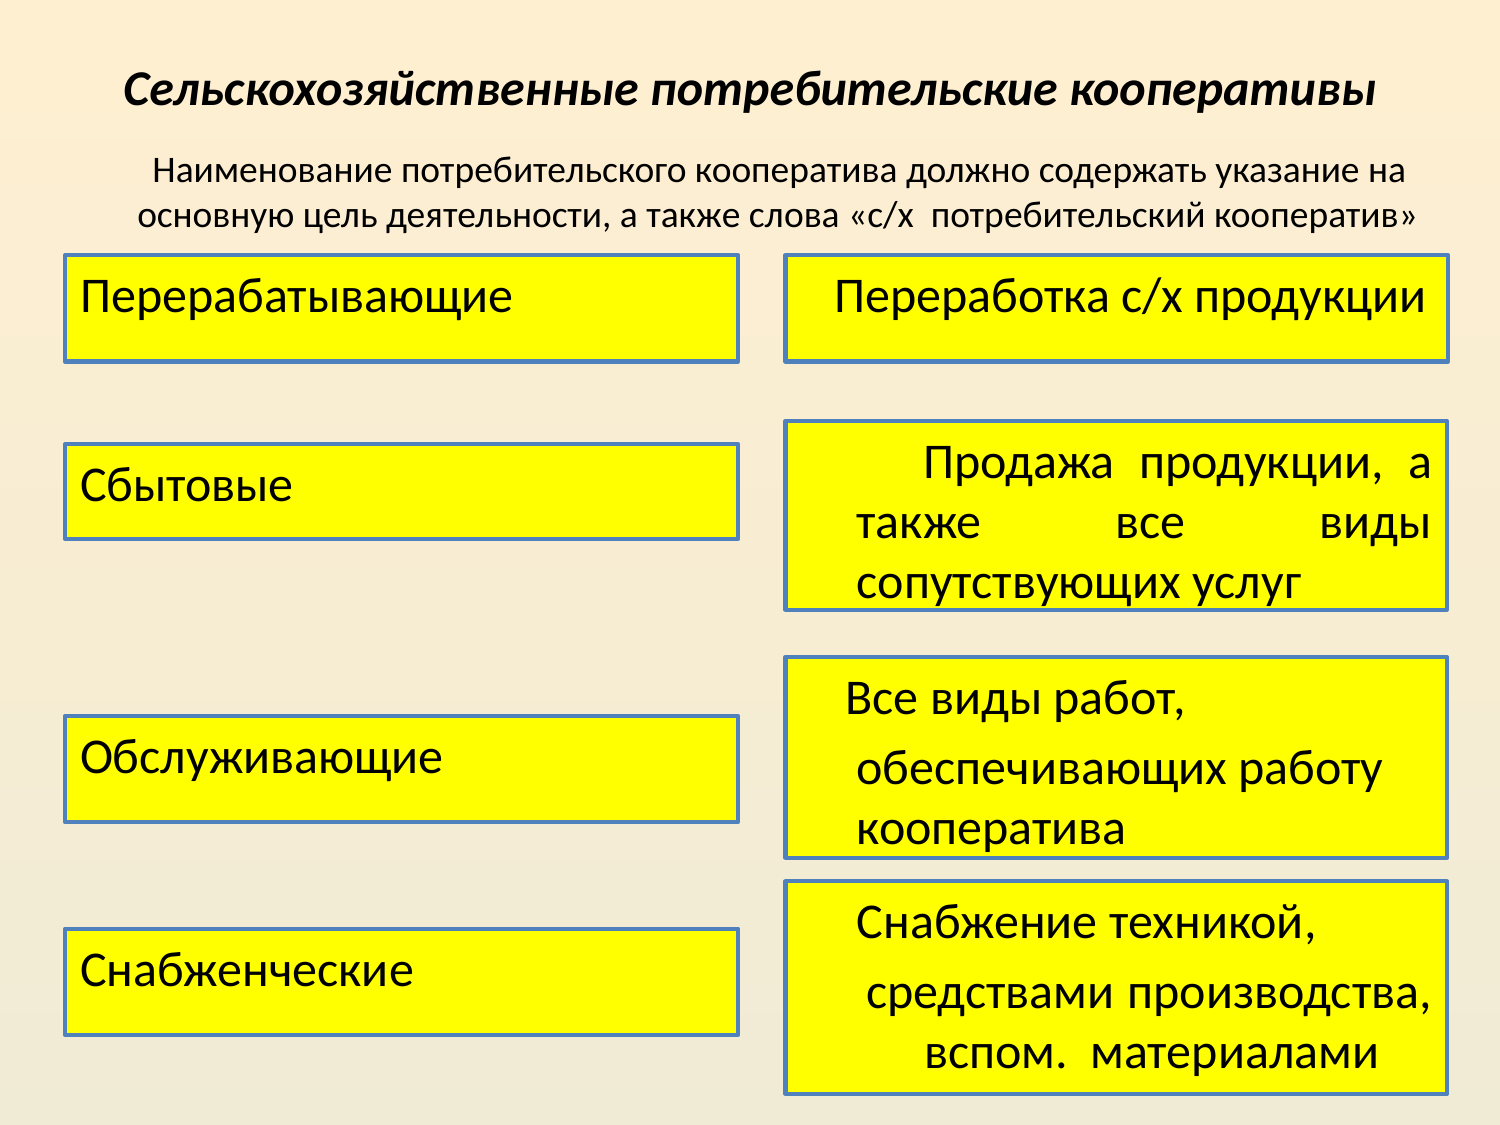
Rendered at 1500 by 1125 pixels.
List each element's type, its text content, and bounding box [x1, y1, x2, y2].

text_box Обслуживающие [63, 714, 740, 824]
text_box Продажа продукции, а также все виды сопутствующих услуг [783, 419, 1449, 612]
text_box Наименование потребительского кооператива должно содержать указание на основную цель деятельности, а также слова «с/х потребительский кооператив» [53, 137, 1447, 242]
list Перерабатывающие [63, 253, 740, 364]
text_box Снабженческие [63, 927, 740, 1037]
title Сельскохозяйственные потребительские кооперативы [75, 45, 1425, 126]
text_box Переработка с/х продукции [783, 253, 1450, 364]
text_box Все виды работ, обеспечивающих работу кооператива [783, 655, 1449, 860]
text_box Снабжение техникой, средствами производства, вспом. материалами [783, 879, 1449, 1096]
text_box Сбытовые [63, 442, 740, 541]
